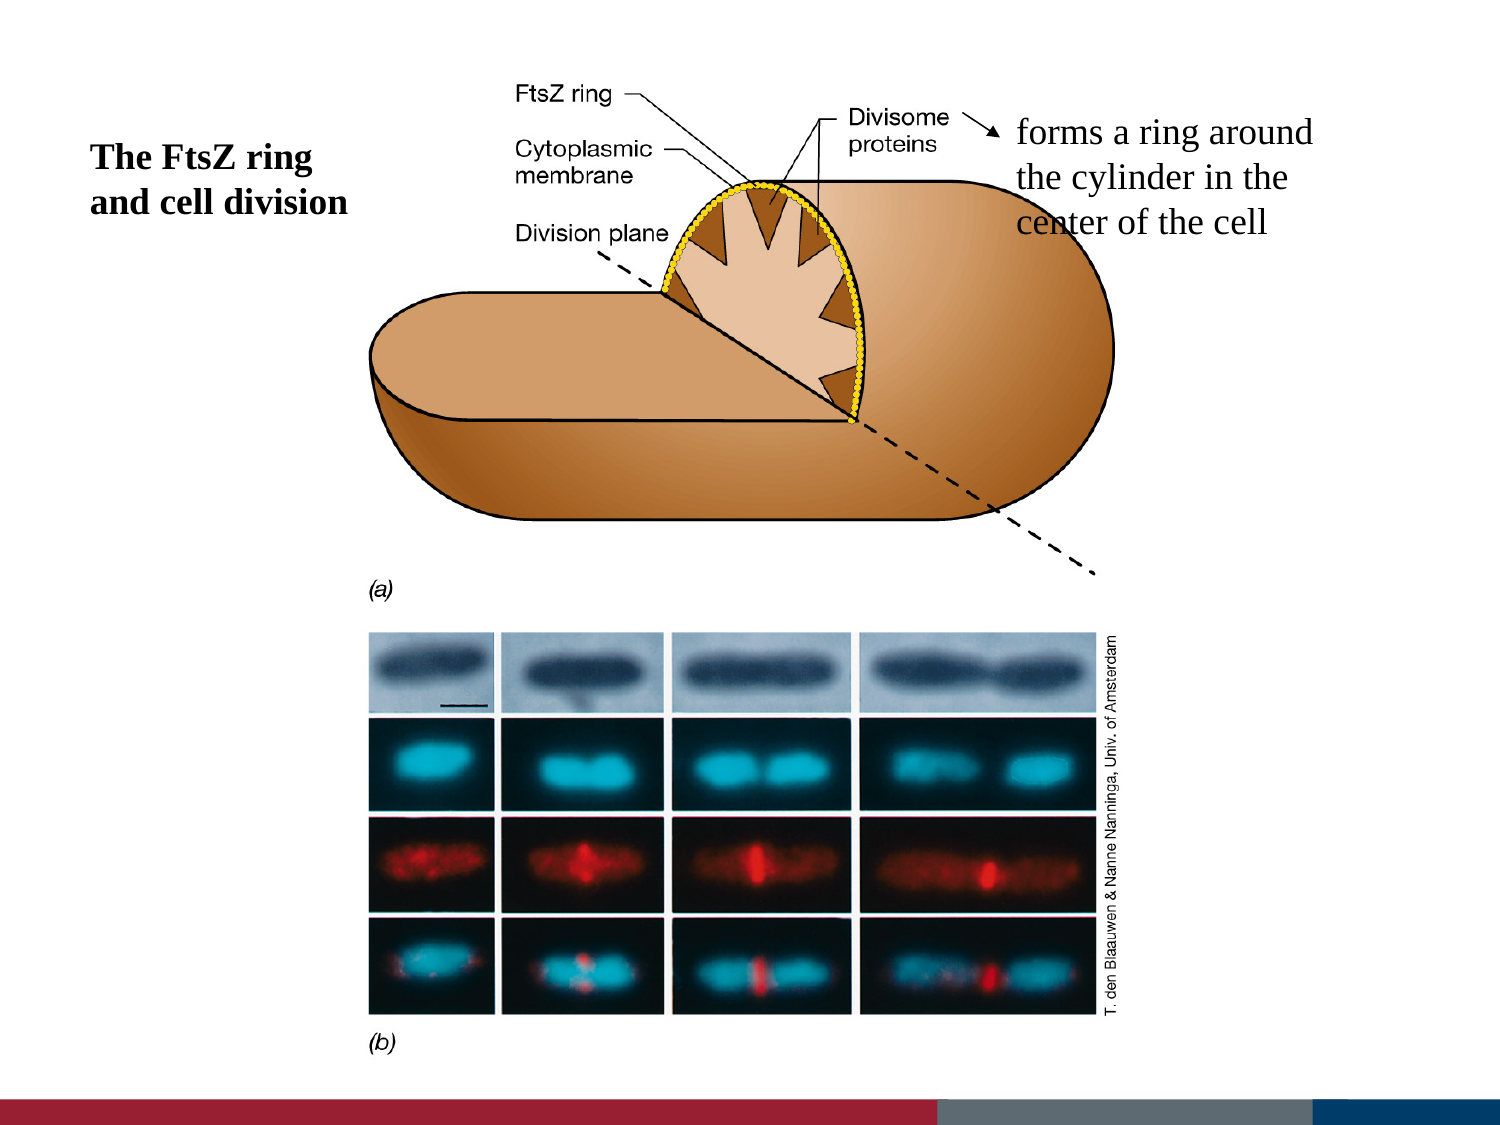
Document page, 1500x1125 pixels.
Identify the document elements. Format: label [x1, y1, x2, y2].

picture [62, 74, 1426, 1063]
